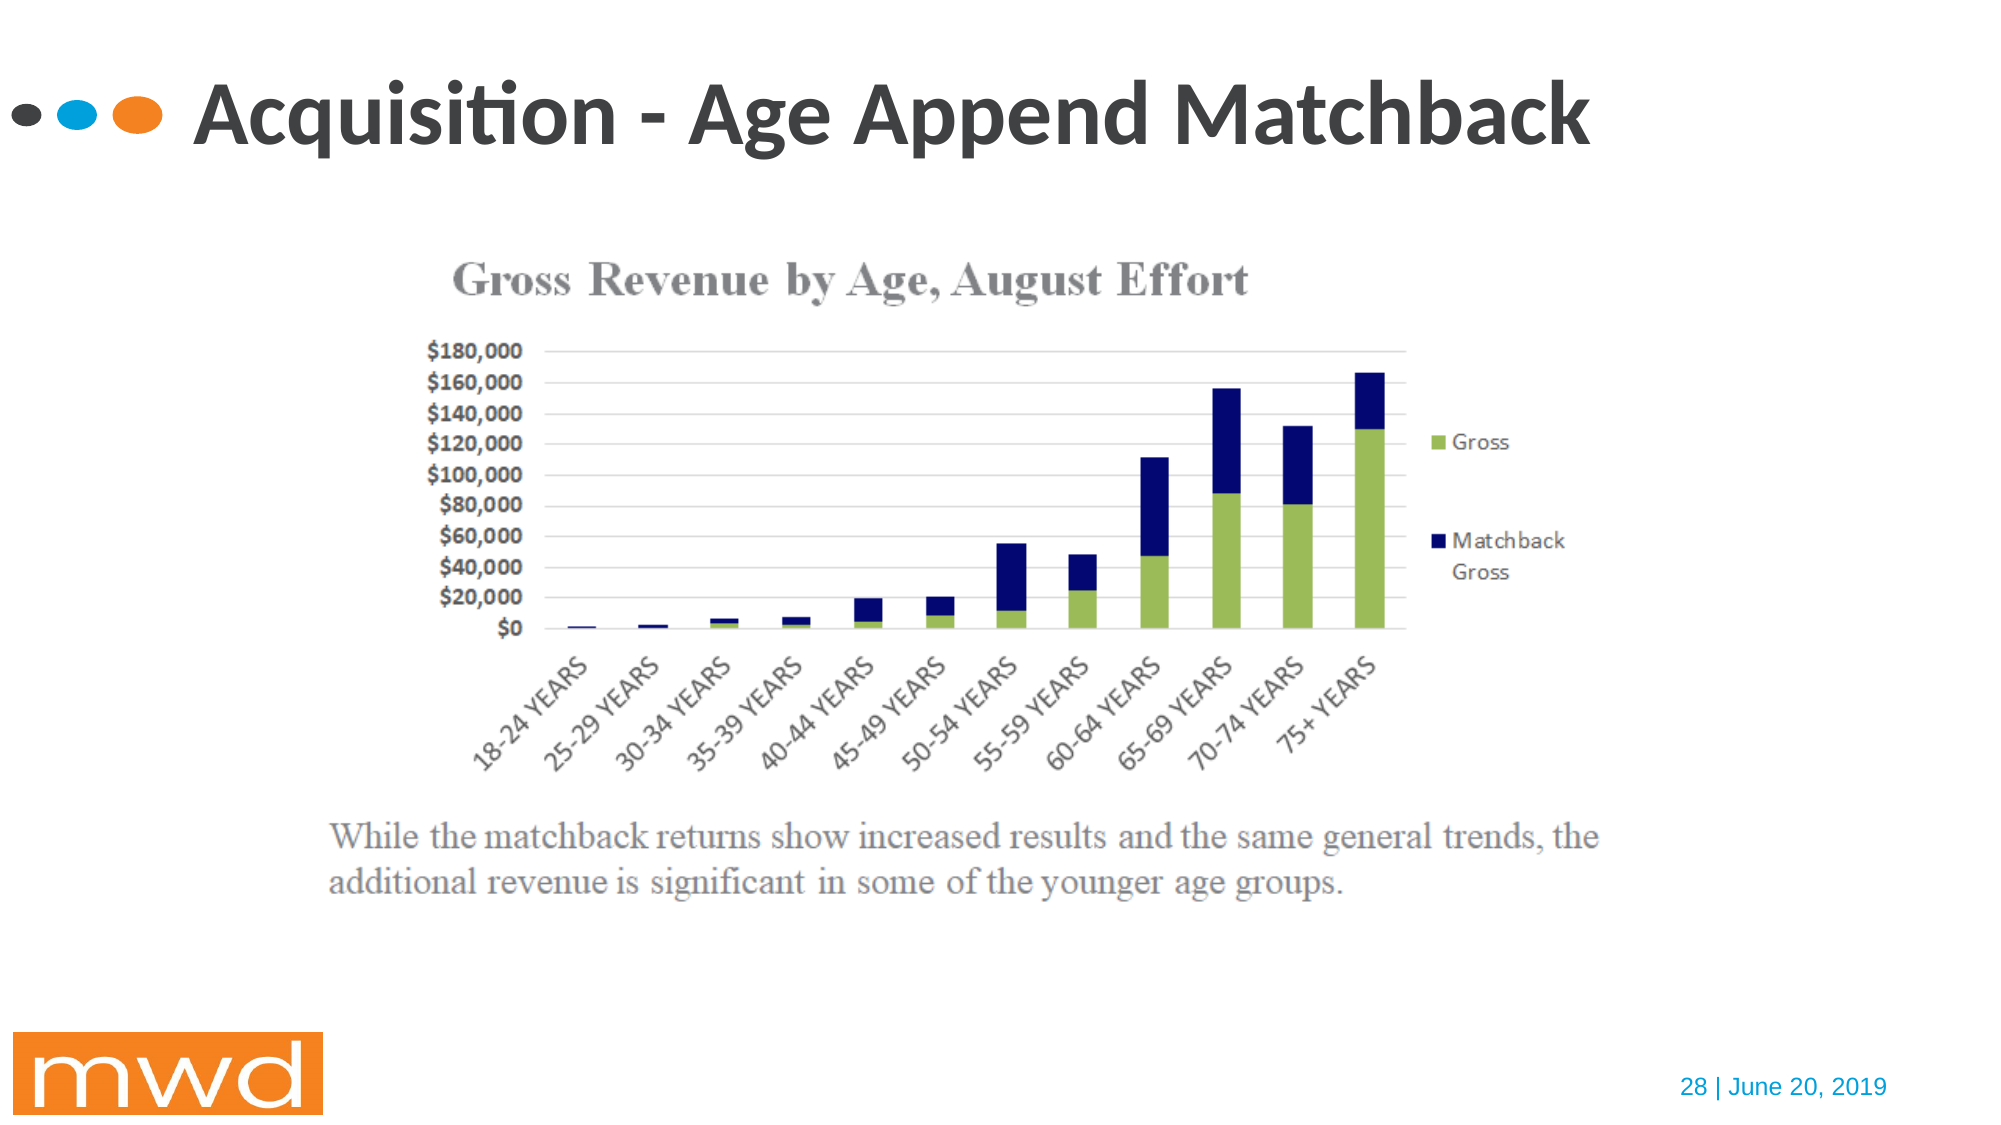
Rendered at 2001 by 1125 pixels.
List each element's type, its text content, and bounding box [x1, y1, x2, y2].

picture [305, 799, 1695, 1002]
title Acquisition - Age Append Matchback [178, 67, 1903, 163]
picture [13, 1032, 323, 1115]
picture [421, 231, 1579, 788]
